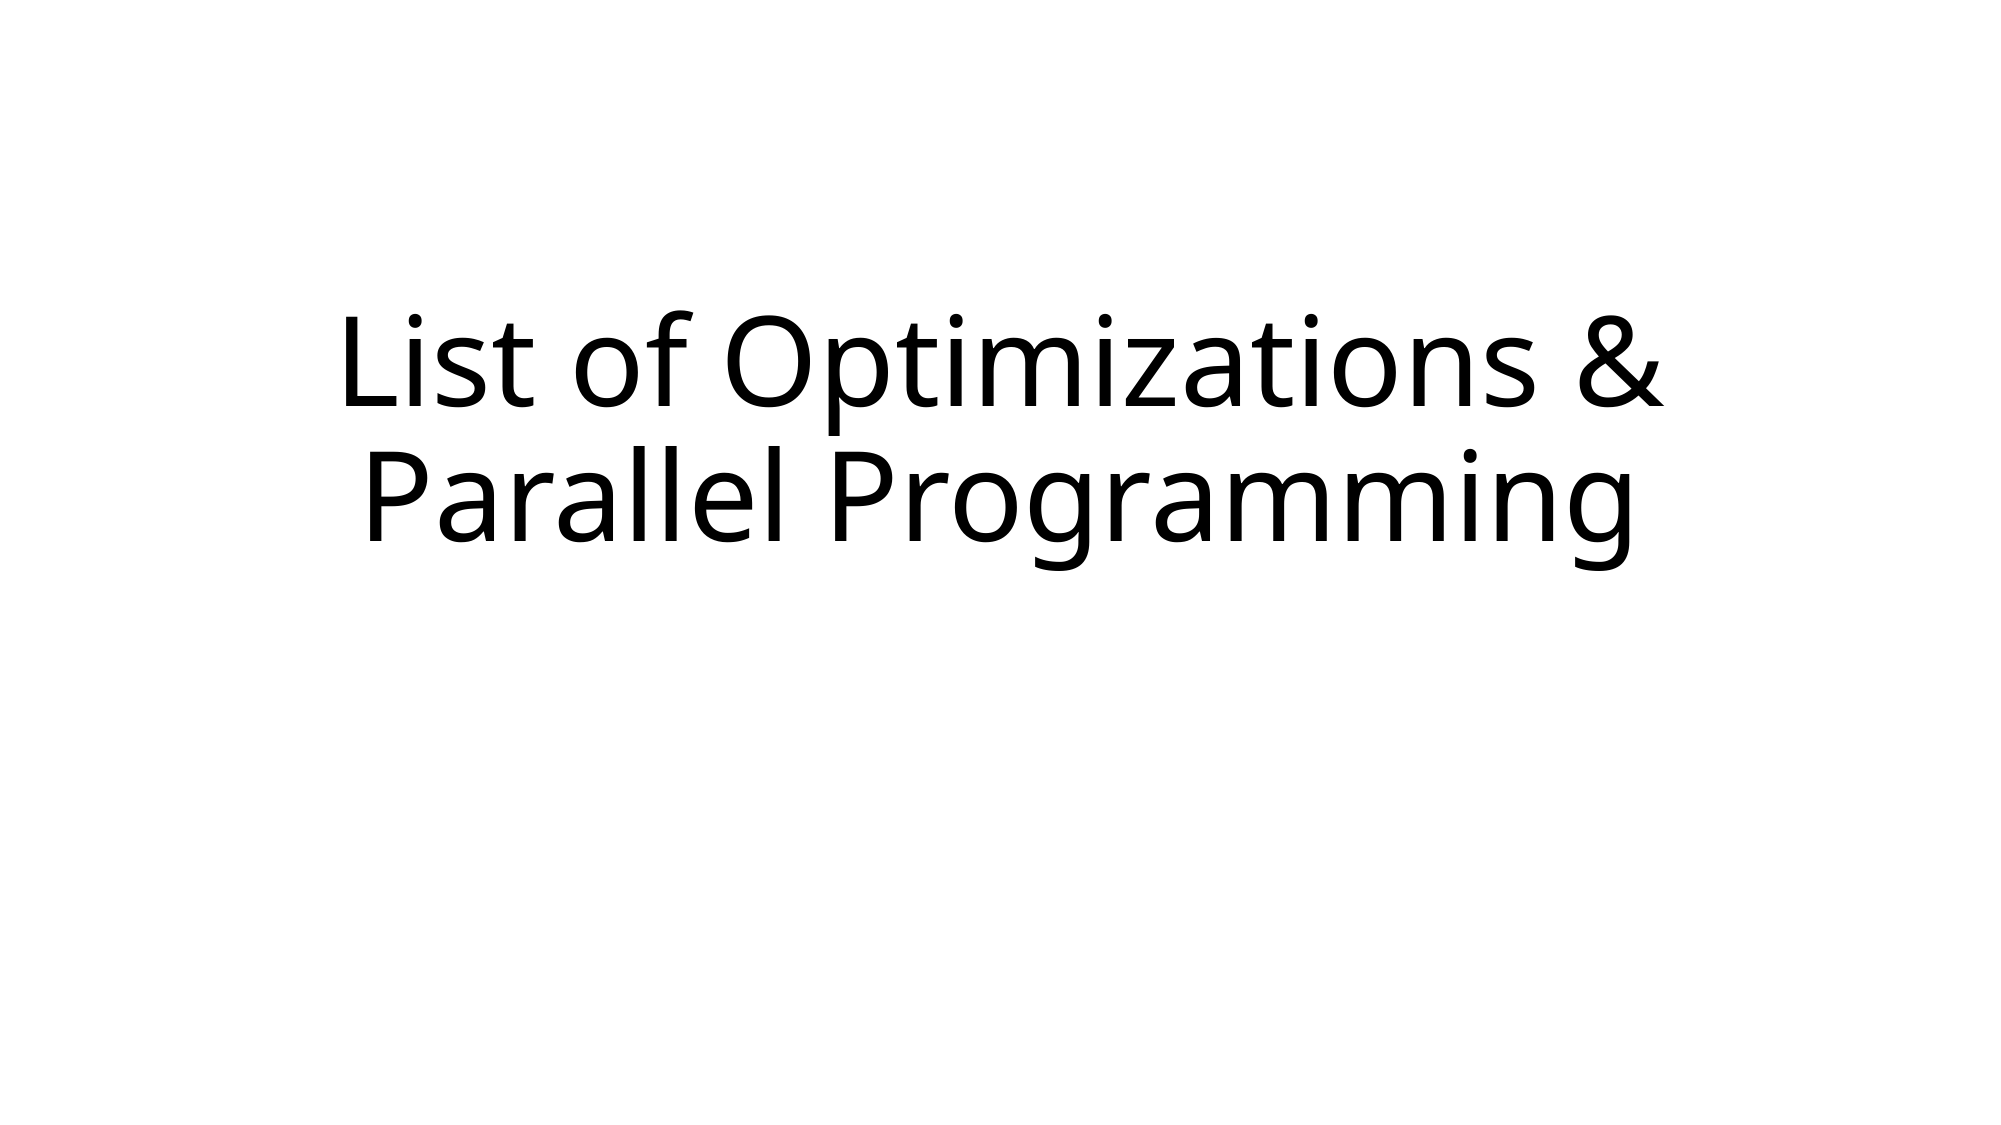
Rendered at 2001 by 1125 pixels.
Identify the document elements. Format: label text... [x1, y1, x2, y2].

title List of Optimizations & Parallel Programming [249, 184, 1750, 576]
